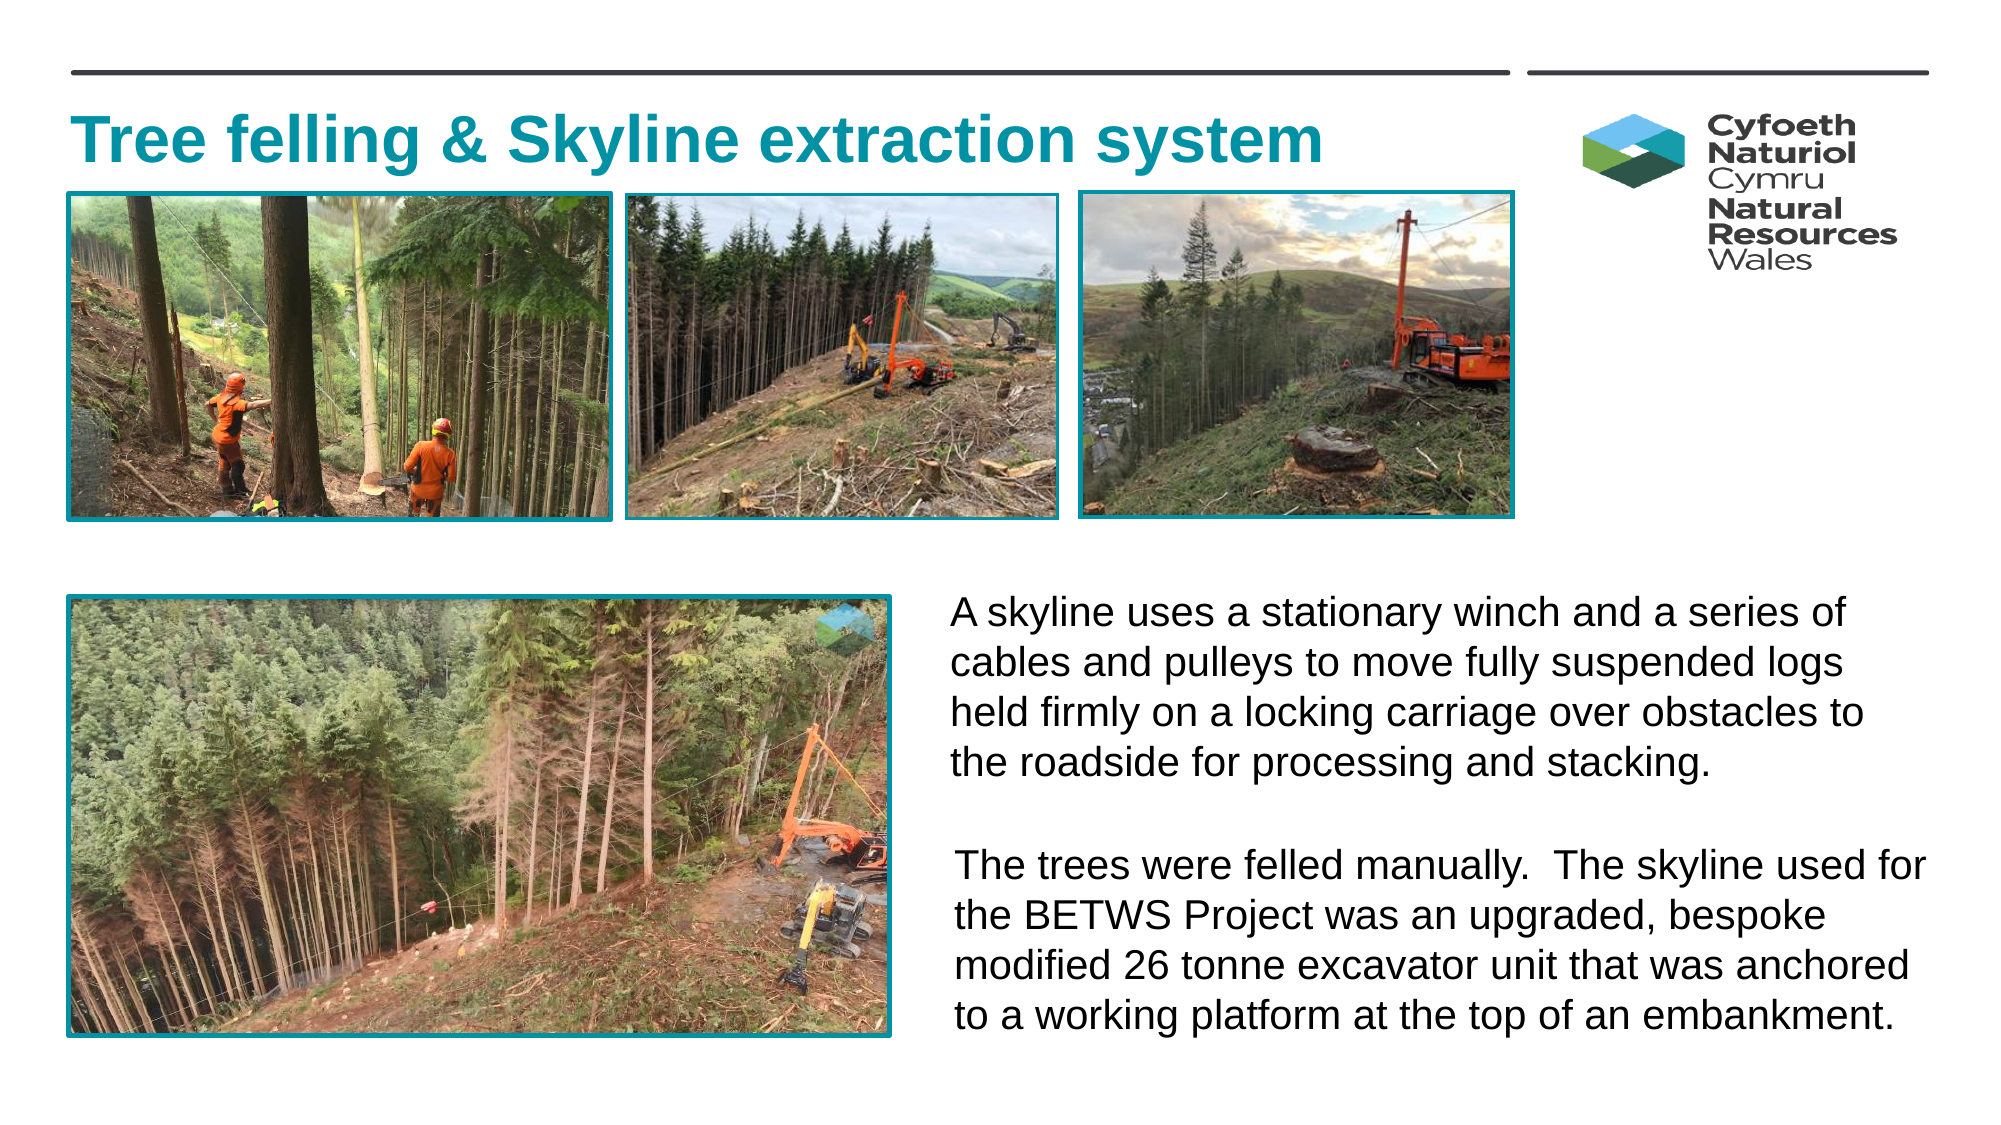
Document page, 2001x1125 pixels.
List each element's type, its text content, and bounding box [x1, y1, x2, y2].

title Tree felling & Skyline extraction system [70, 78, 1511, 195]
picture [627, 195, 1057, 517]
text_box A skyline uses a stationary winch and a series of cables and pulleys to move fully suspended logs held firmly on a locking carriage over obstacles to the roadside for processing and stacking. [935, 577, 1938, 838]
picture [1558, 95, 1921, 288]
list The trees were felled manually. The skyline used for the BETWS Project was an upgraded, bespoke modified 26 tonne excavator unit that was anchored to a working platform at the top of an embankment. [954, 838, 1957, 1049]
picture [70, 195, 609, 518]
picture [1082, 193, 1511, 515]
picture [70, 598, 888, 1034]
